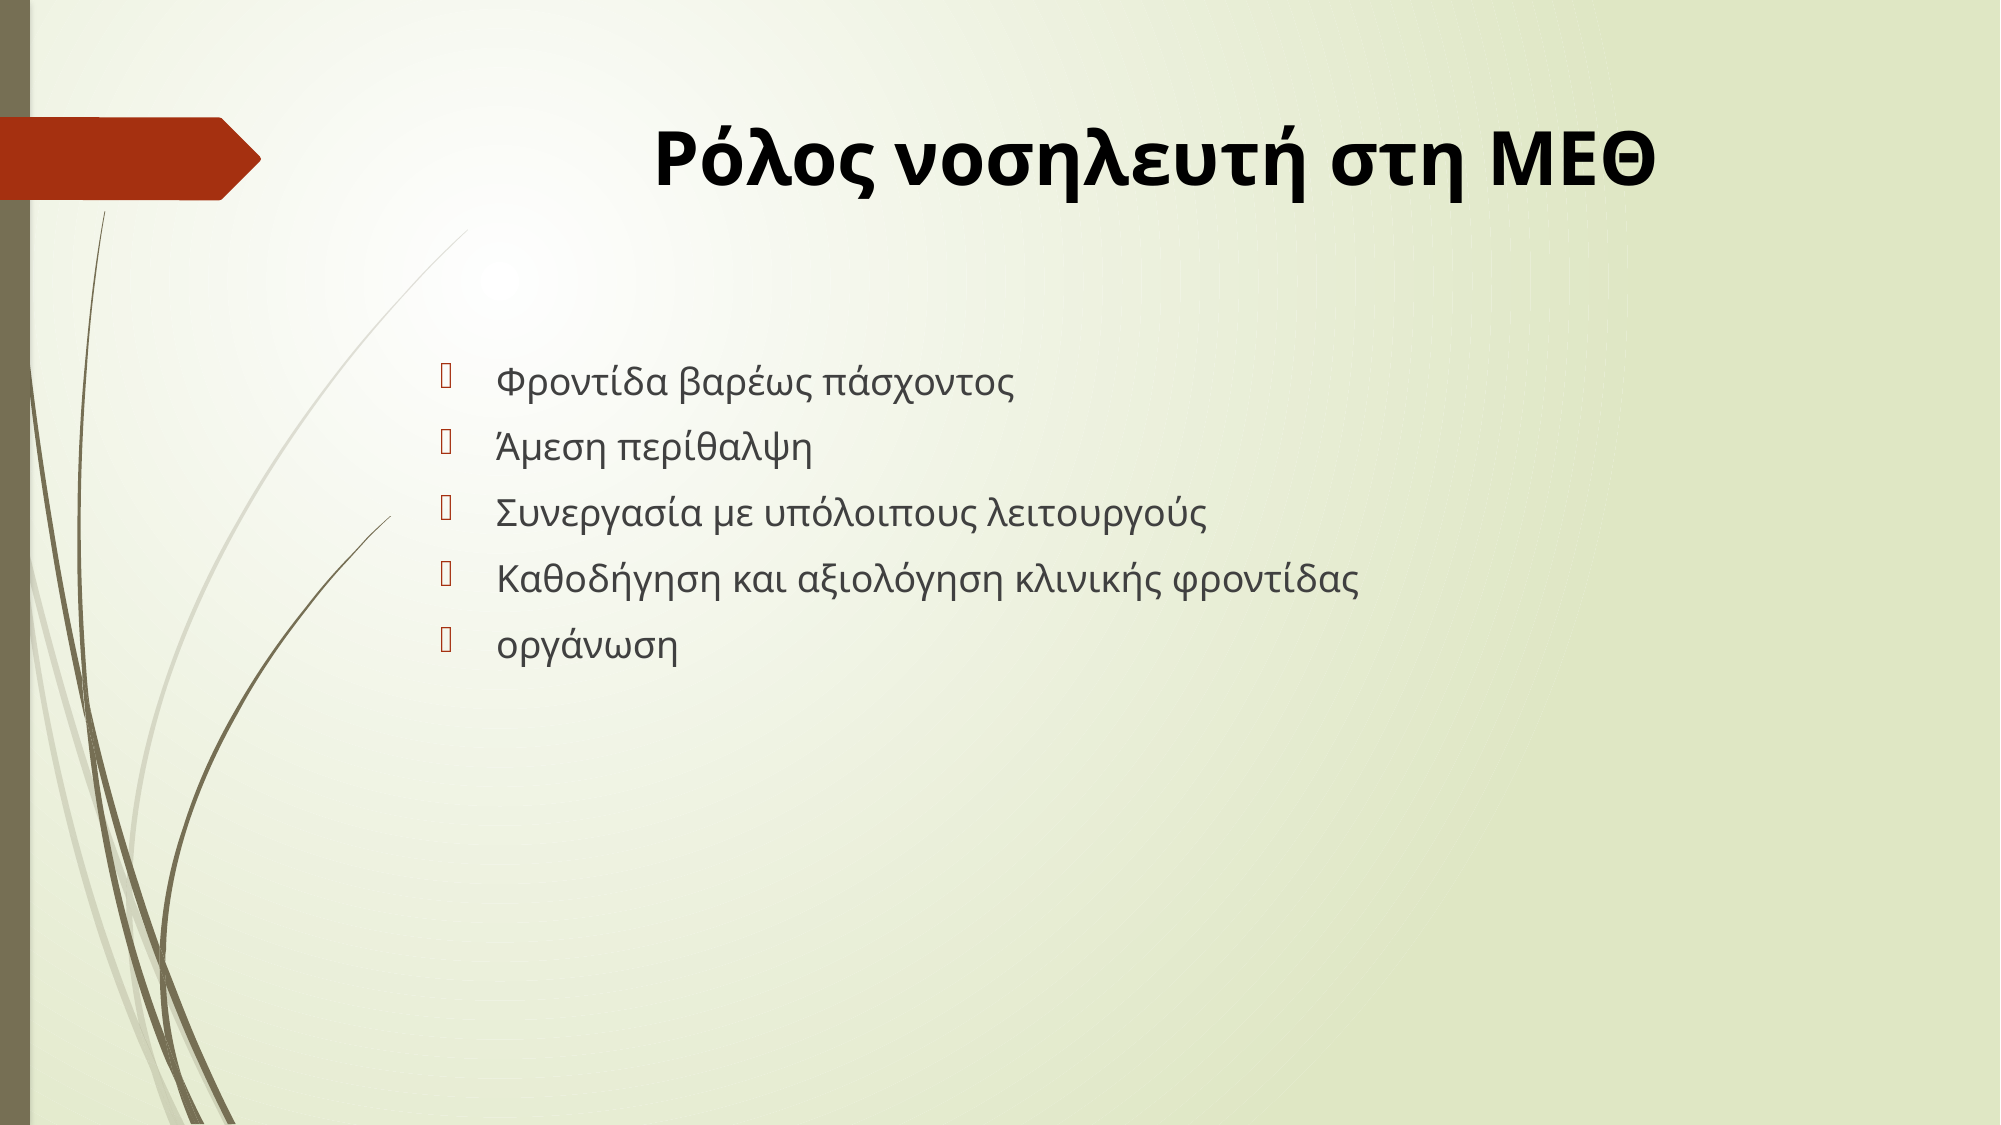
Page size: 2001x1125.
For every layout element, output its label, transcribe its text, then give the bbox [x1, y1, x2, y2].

list Φροντίδα βαρέως πάσχοντος Άμεση περίθαλψη Συνεργασία με υπόλοιπους λειτουργούς Καθοδήγηση και αξιολόγηση κλινικής φροντίδας οργάνωση [424, 350, 1888, 970]
title Ρόλος νοσηλευτή στη ΜΕΘ [425, 102, 1888, 313]
